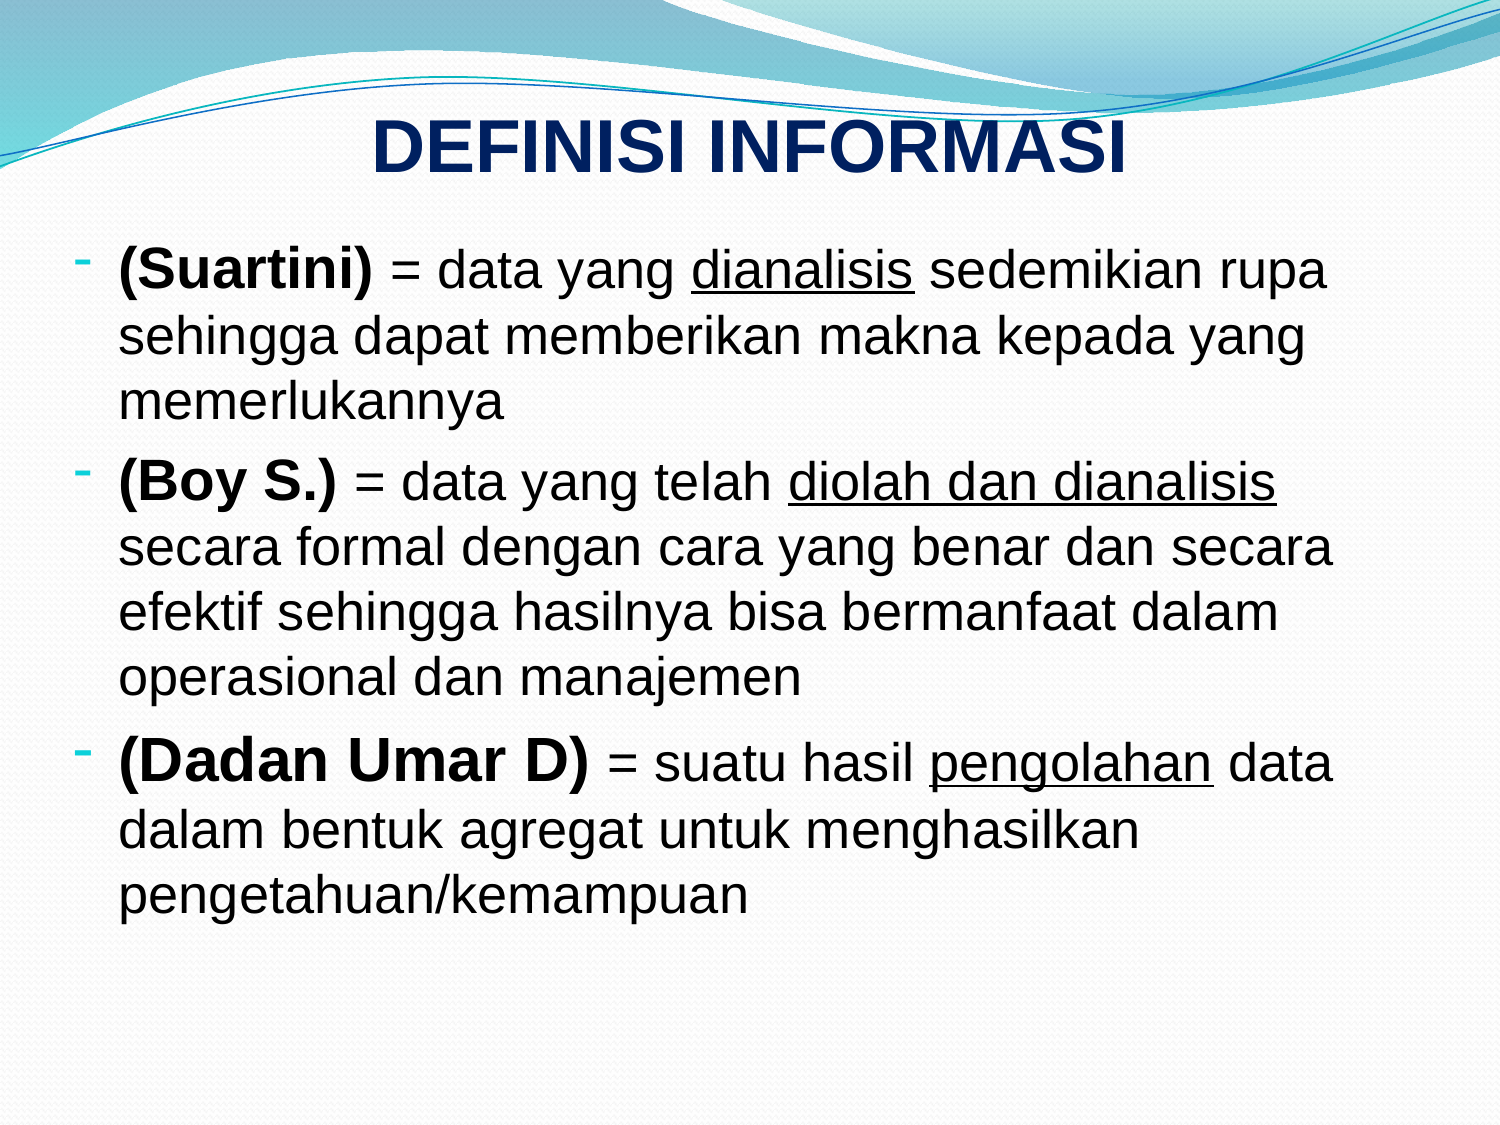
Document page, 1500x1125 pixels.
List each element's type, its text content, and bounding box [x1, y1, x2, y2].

title DEFINISI INFORMASI [75, 70, 1425, 188]
list (Suartini) = data yang dianalisis sedemikian rupa sehingga dapat memberikan makna kepada yang memerlukannya (Boy S.) = data yang telah diolah dan dianalisis secara formal dengan cara yang benar dan secara efektif sehingga hasilnya bisa bermanfaat dalam operasional dan manajemen (Dadan Umar D) = suatu hasil pengolahan data dalam bentuk agregat untuk menghasilkan pengetahuan/kemampuan [58, 222, 1454, 1067]
